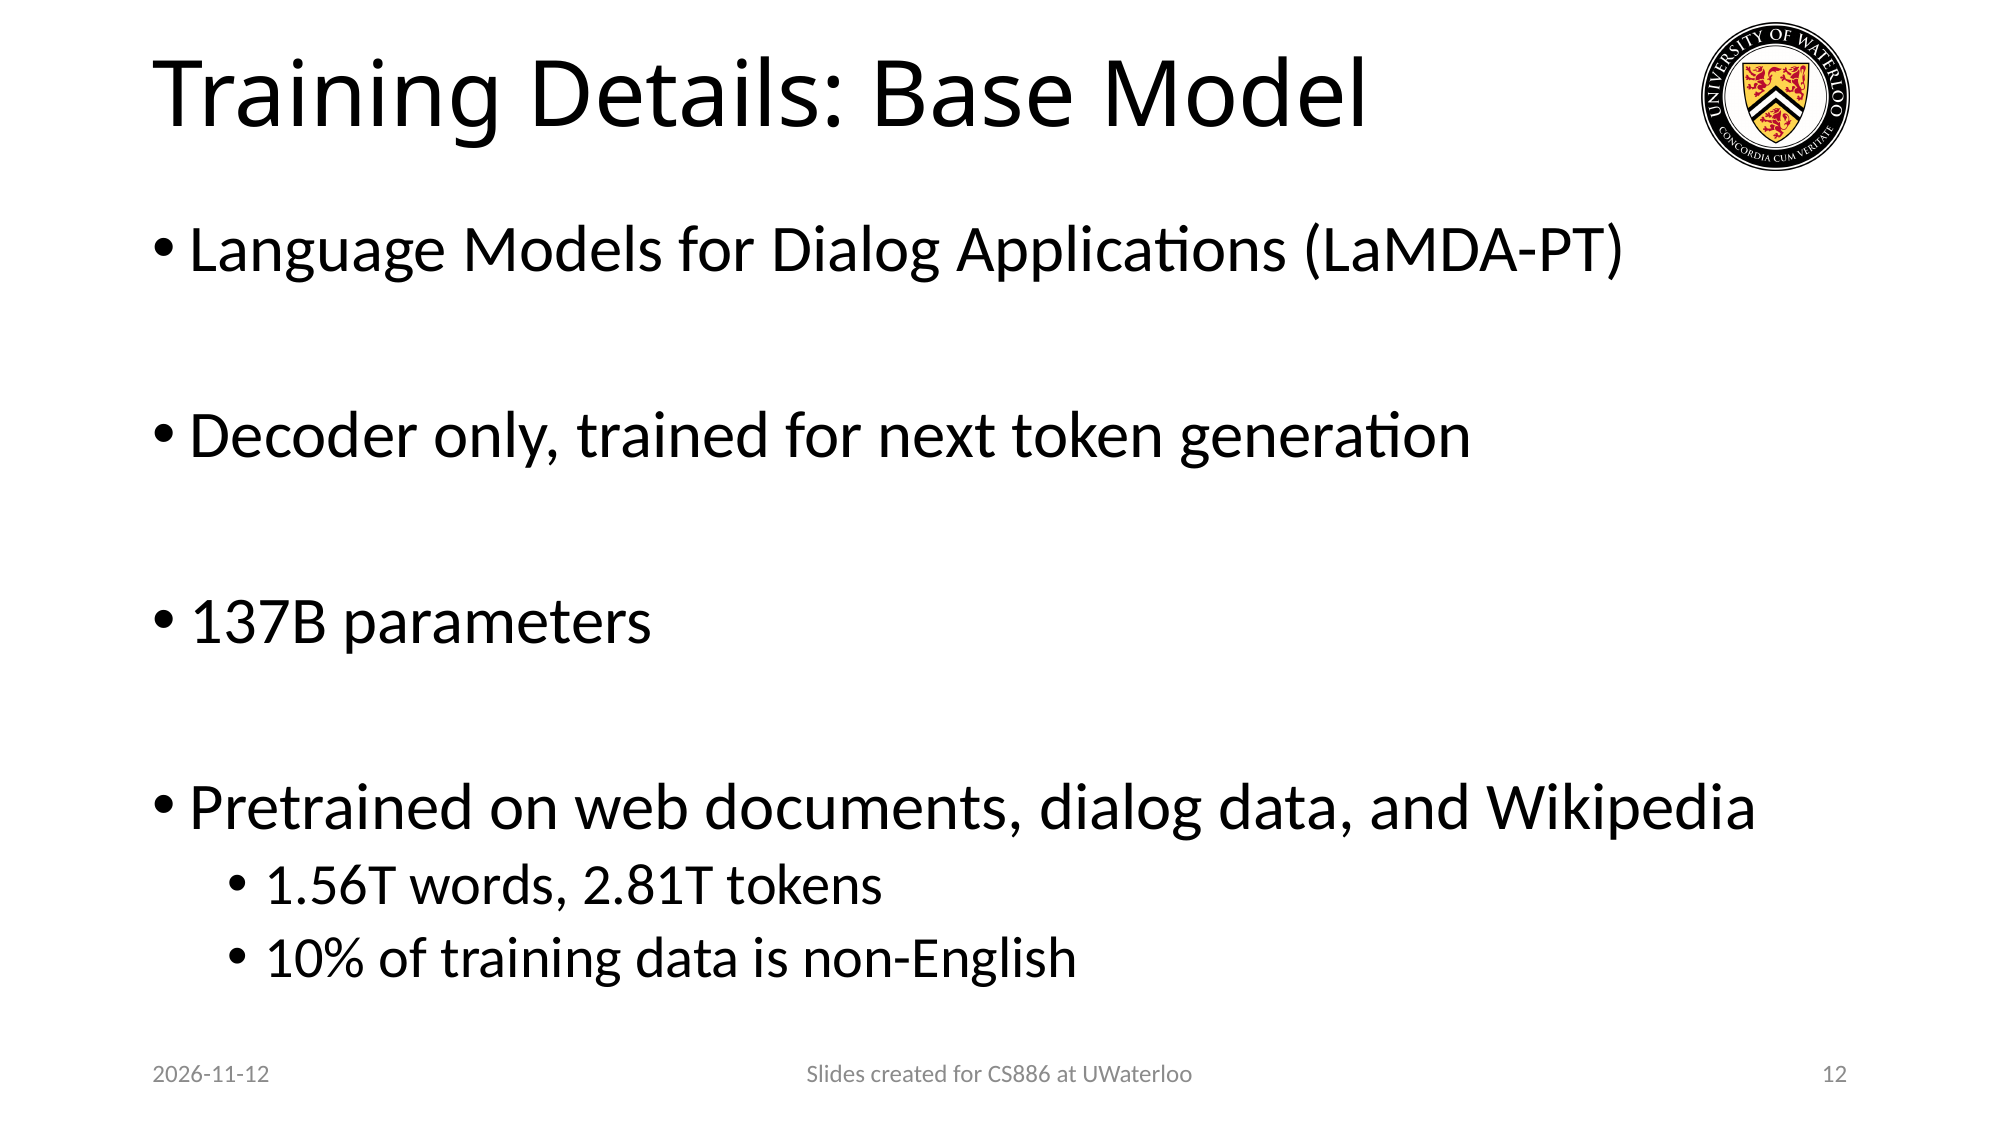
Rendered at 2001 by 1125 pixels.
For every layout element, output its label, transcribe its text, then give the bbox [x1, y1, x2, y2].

title Training Details: Base Model [137, 22, 1863, 171]
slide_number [137, 1042, 588, 1103]
footer Slides created for CS886 at UWaterloo [662, 1042, 1338, 1103]
slide_number 12 [1412, 1042, 1863, 1103]
list Language Models for Dialog Applications (LaMDA-PT) Decoder only, trained for next token generation 137B parameters Pretrained on web documents, dialog data, and Wikipedia 1.56T words, 2.81T tokens 10% of training data is non-English [137, 206, 1863, 1014]
